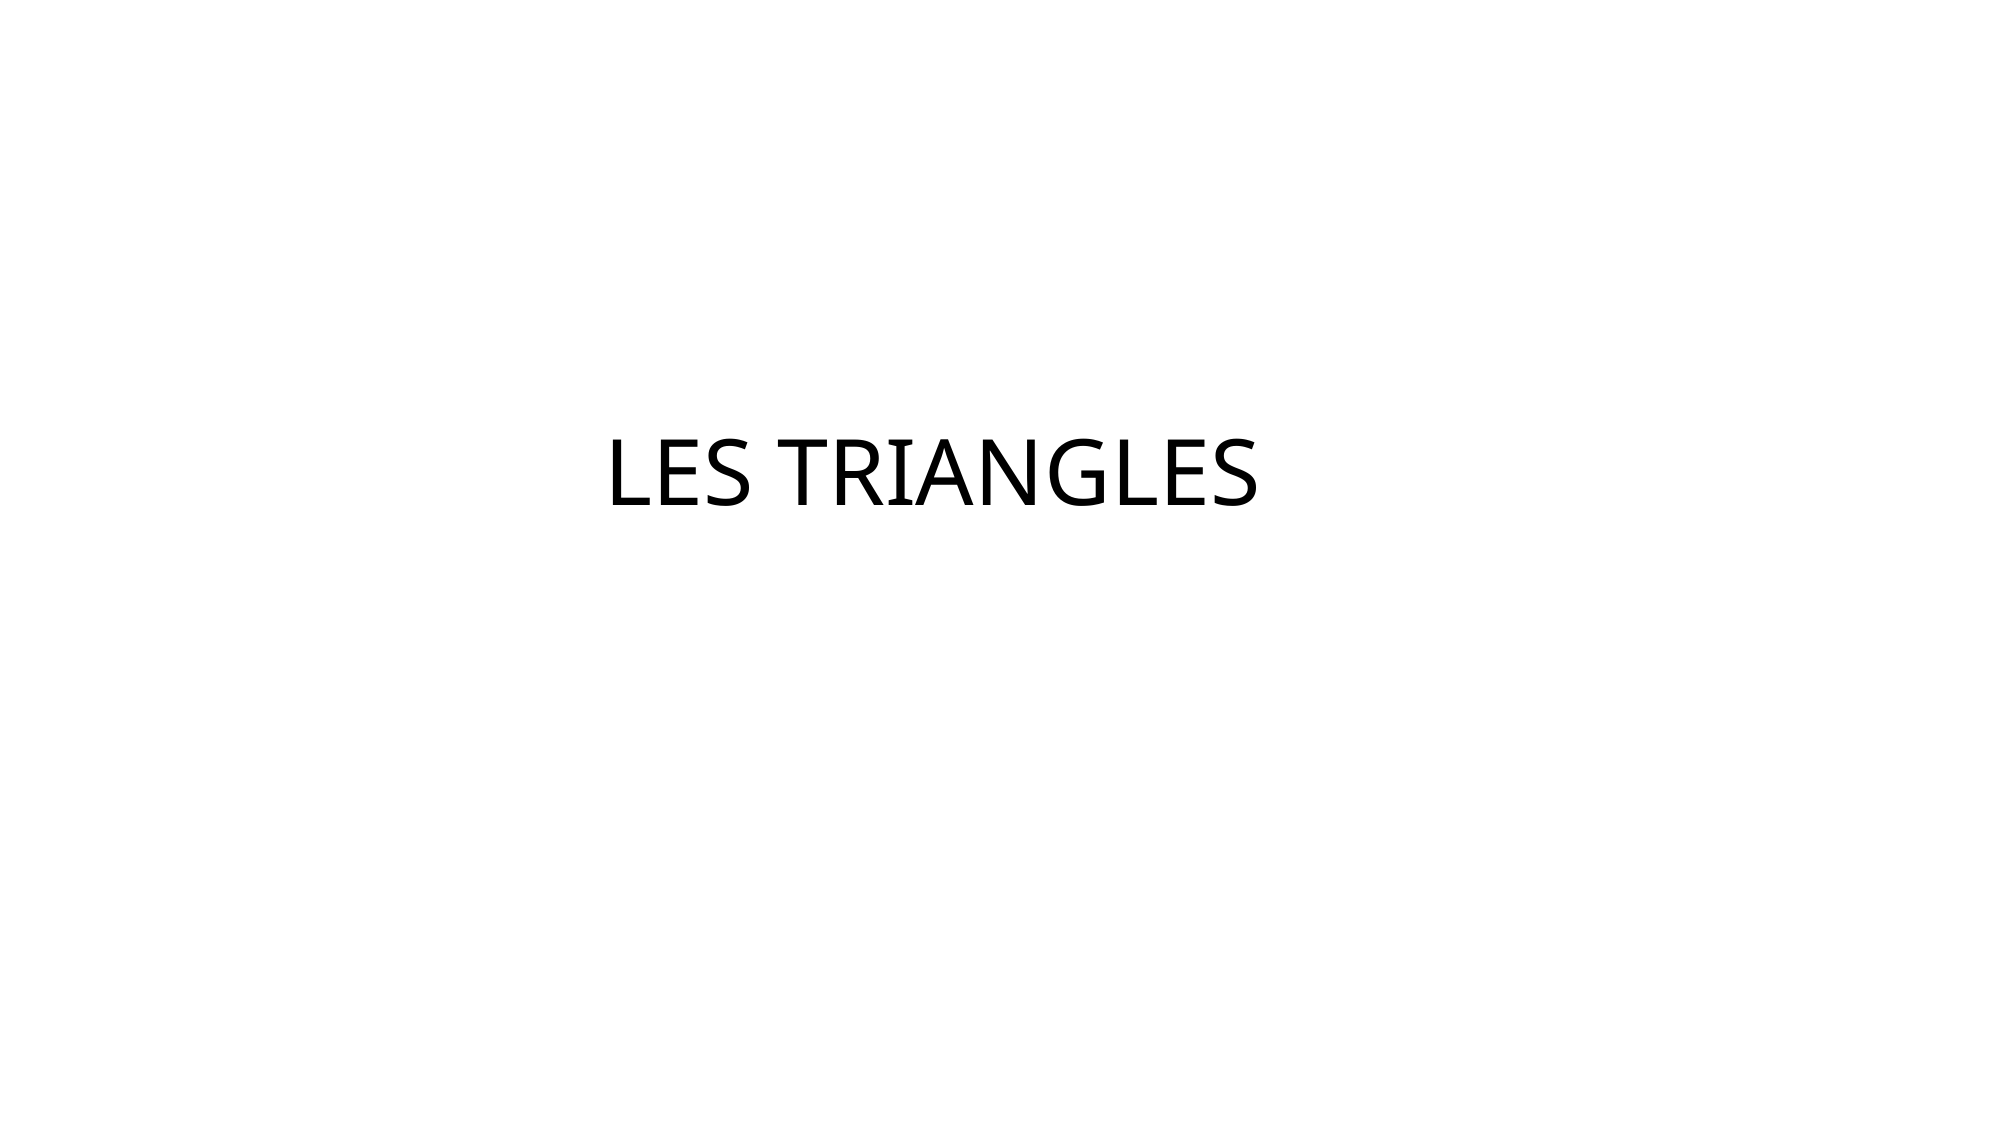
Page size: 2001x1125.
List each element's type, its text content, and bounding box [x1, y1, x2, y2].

title LES TRIANGLES [589, 367, 2000, 585]
